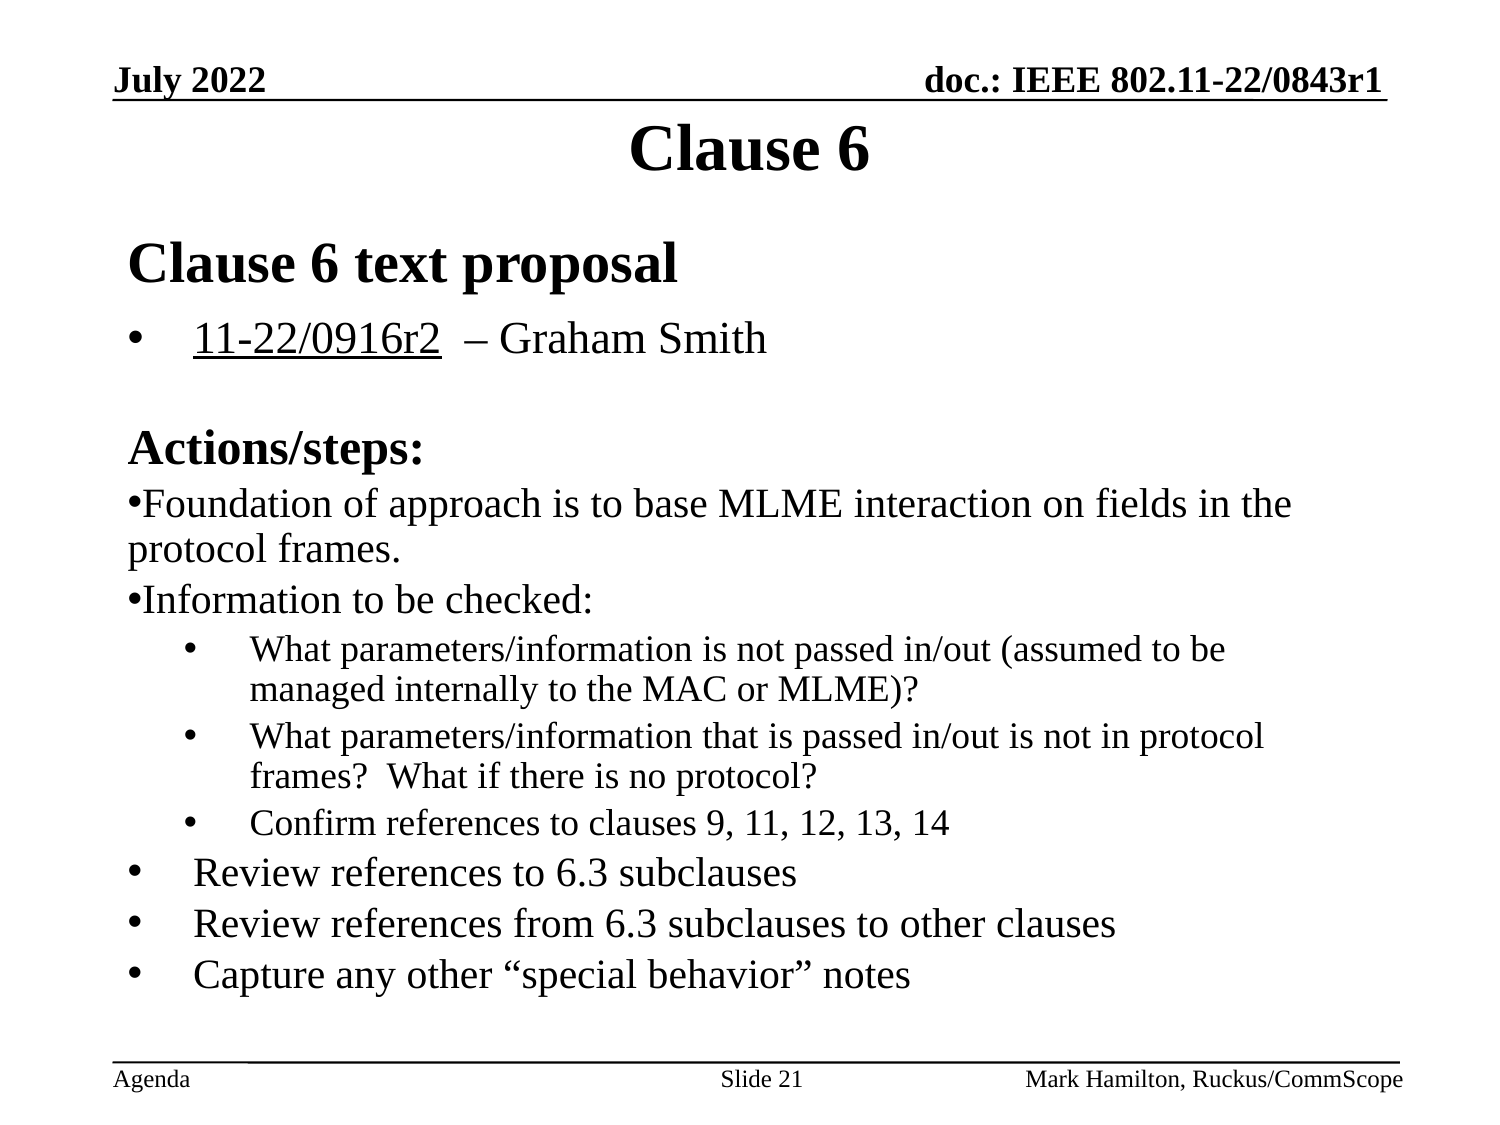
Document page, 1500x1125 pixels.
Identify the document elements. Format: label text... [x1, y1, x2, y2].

title Clause 6 [112, 99, 1388, 188]
list Clause 6 text proposal 11-22/0916r2 – Graham Smith Actions/steps: Foundation of approach is to base MLME interaction on fields in the protocol frames. Information to be checked: What parameters/information is not passed in/out (assumed to be managed internally to the MAC or MLME)? What parameters/information that is passed in/out is not in protocol frames? What if there is no protocol? Confirm references to clauses 9, 11, 12, 13, 14 Review references to 6.3 subclauses Review references from 6.3 subclauses to other clauses Capture any other “special behavior” notes [112, 224, 1363, 1050]
